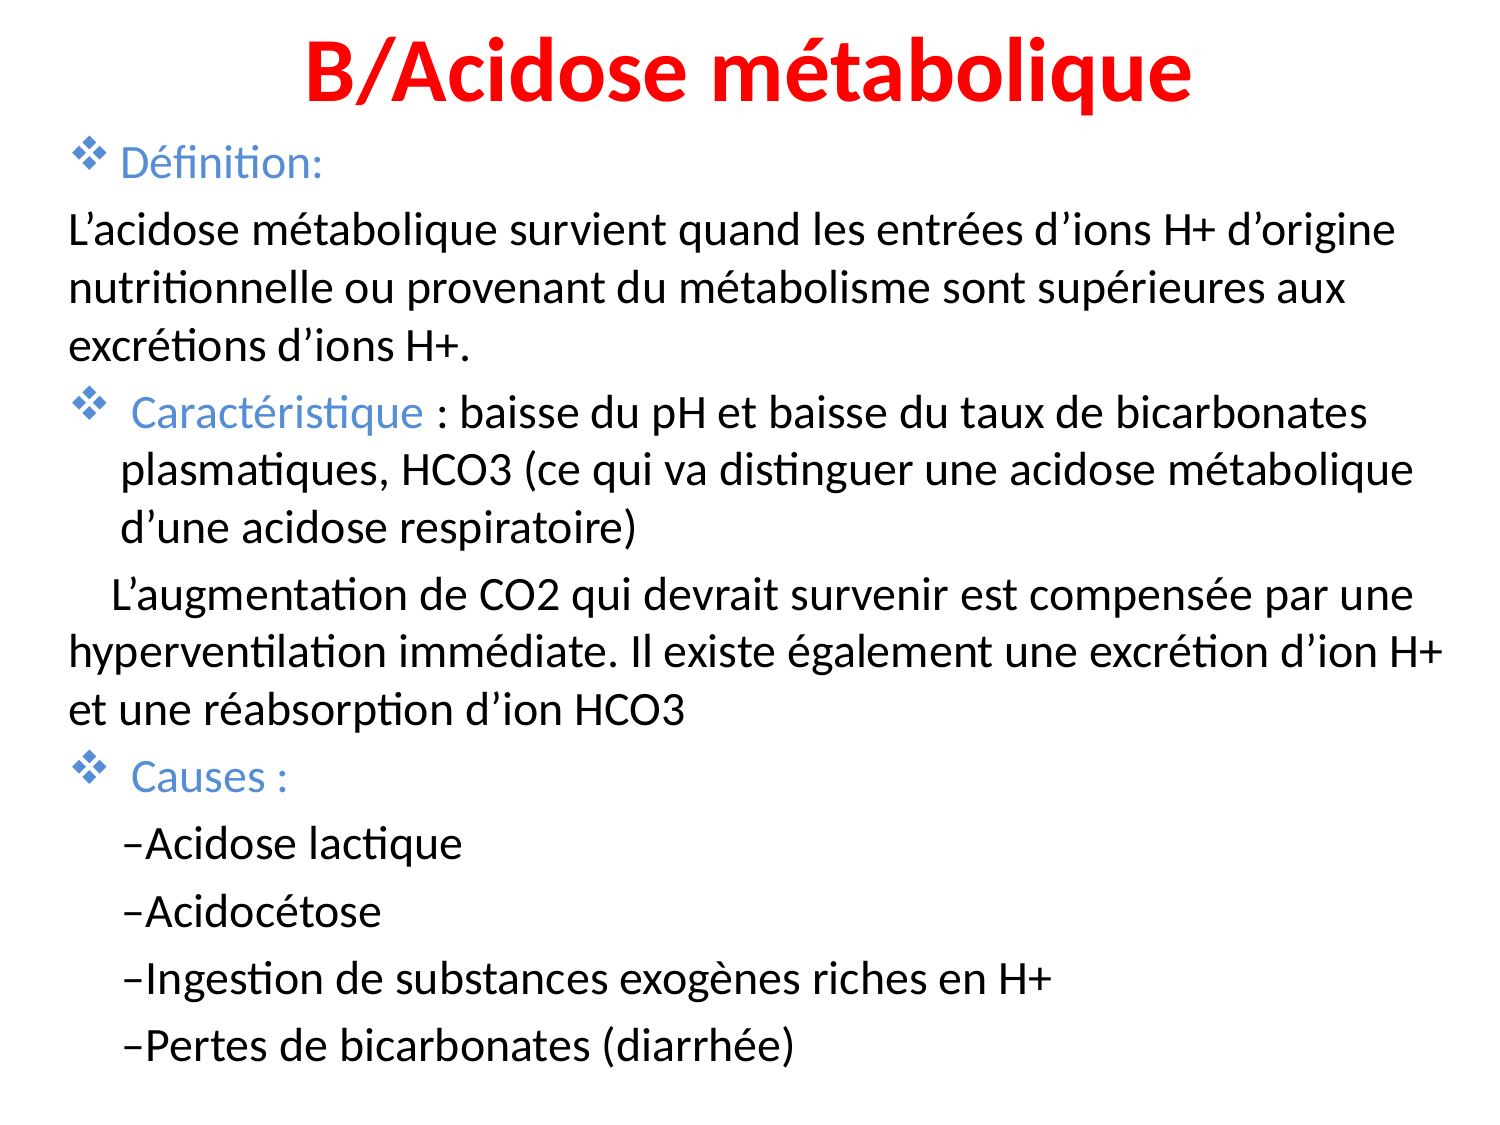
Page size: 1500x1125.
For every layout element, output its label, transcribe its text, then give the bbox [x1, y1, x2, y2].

list Définition: L’acidose métabolique survient quand les entrées d’ions H+ d’origine nutritionnelle ou provenant du métabolisme sont supérieures aux excrétions d’ions H+. Caractéristique : baisse du pH et baisse du taux de bicarbonates plasmatiques, HCO3 (ce qui va distinguer une acidose métabolique d’une acidose respiratoire) L’augmentation de CO2 qui devrait survenir est compensée par une hyperventilation immédiate. Il existe également une excrétion d’ion H+ et une réabsorption d’ion HCO3 Causes : –Acidose lactique –Acidocétose –Ingestion de substances exogènes riches en H+ –Pertes de bicarbonates (diarrhée) [53, 123, 1471, 1083]
title B/Acidose métabolique [75, 7, 1425, 123]
